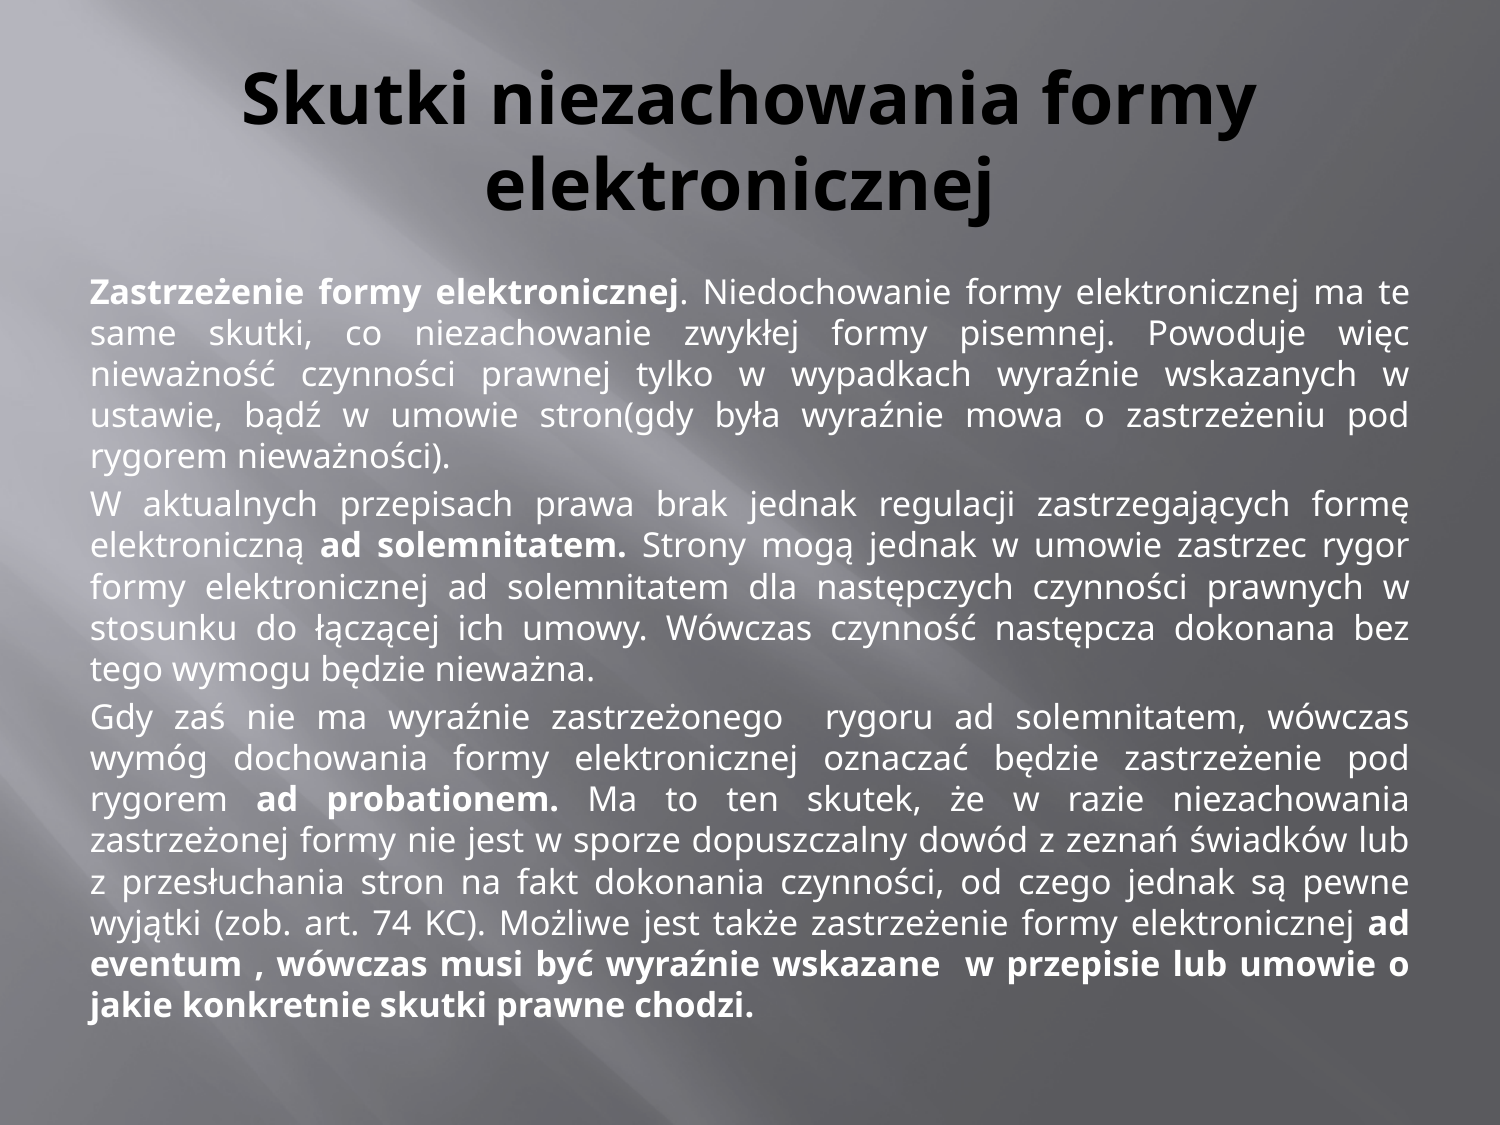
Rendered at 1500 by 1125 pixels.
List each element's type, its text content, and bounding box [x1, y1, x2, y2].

list Zastrzeżenie formy elektronicznej. Niedochowanie formy elektronicznej ma te same skutki, co niezachowanie zwykłej formy pisemnej. Powoduje więc nieważność czynności prawnej tylko w wypadkach wyraźnie wskazanych w ustawie, bądź w umowie stron(gdy była wyraźnie mowa o zastrzeżeniu pod rygorem nieważności). W aktualnych przepisach prawa brak jednak regulacji zastrzegających formę elektroniczną ad solemnitatem. Strony mogą jednak w umowie zastrzec rygor formy elektronicznej ad solemnitatem dla następczych czynności prawnych w stosunku do łączącej ich umowy. Wówczas czynność następcza dokonana bez tego wymogu będzie nieważna. Gdy zaś nie ma wyraźnie zastrzeżonego rygoru ad solemnitatem, wówczas wymóg dochowania formy elektronicznej oznaczać będzie zastrzeżenie pod rygorem ad probationem. Ma to ten skutek, że w razie niezachowania zastrzeżonej formy nie jest w sporze dopuszczalny dowód z zeznań świadków lub z przesłuchania stron na fakt dokonania czynności, od czego jednak są pewne wyjątki (zob. art. 74 KC). Możliwe jest także zastrzeżenie formy elektronicznej ad eventum , wówczas musi być wyraźnie wskazane w przepisie lub umowie o jakie konkretnie skutki prawne chodzi. [75, 262, 1425, 1035]
title Skutki niezachowania formy elektronicznej [75, 45, 1425, 233]
